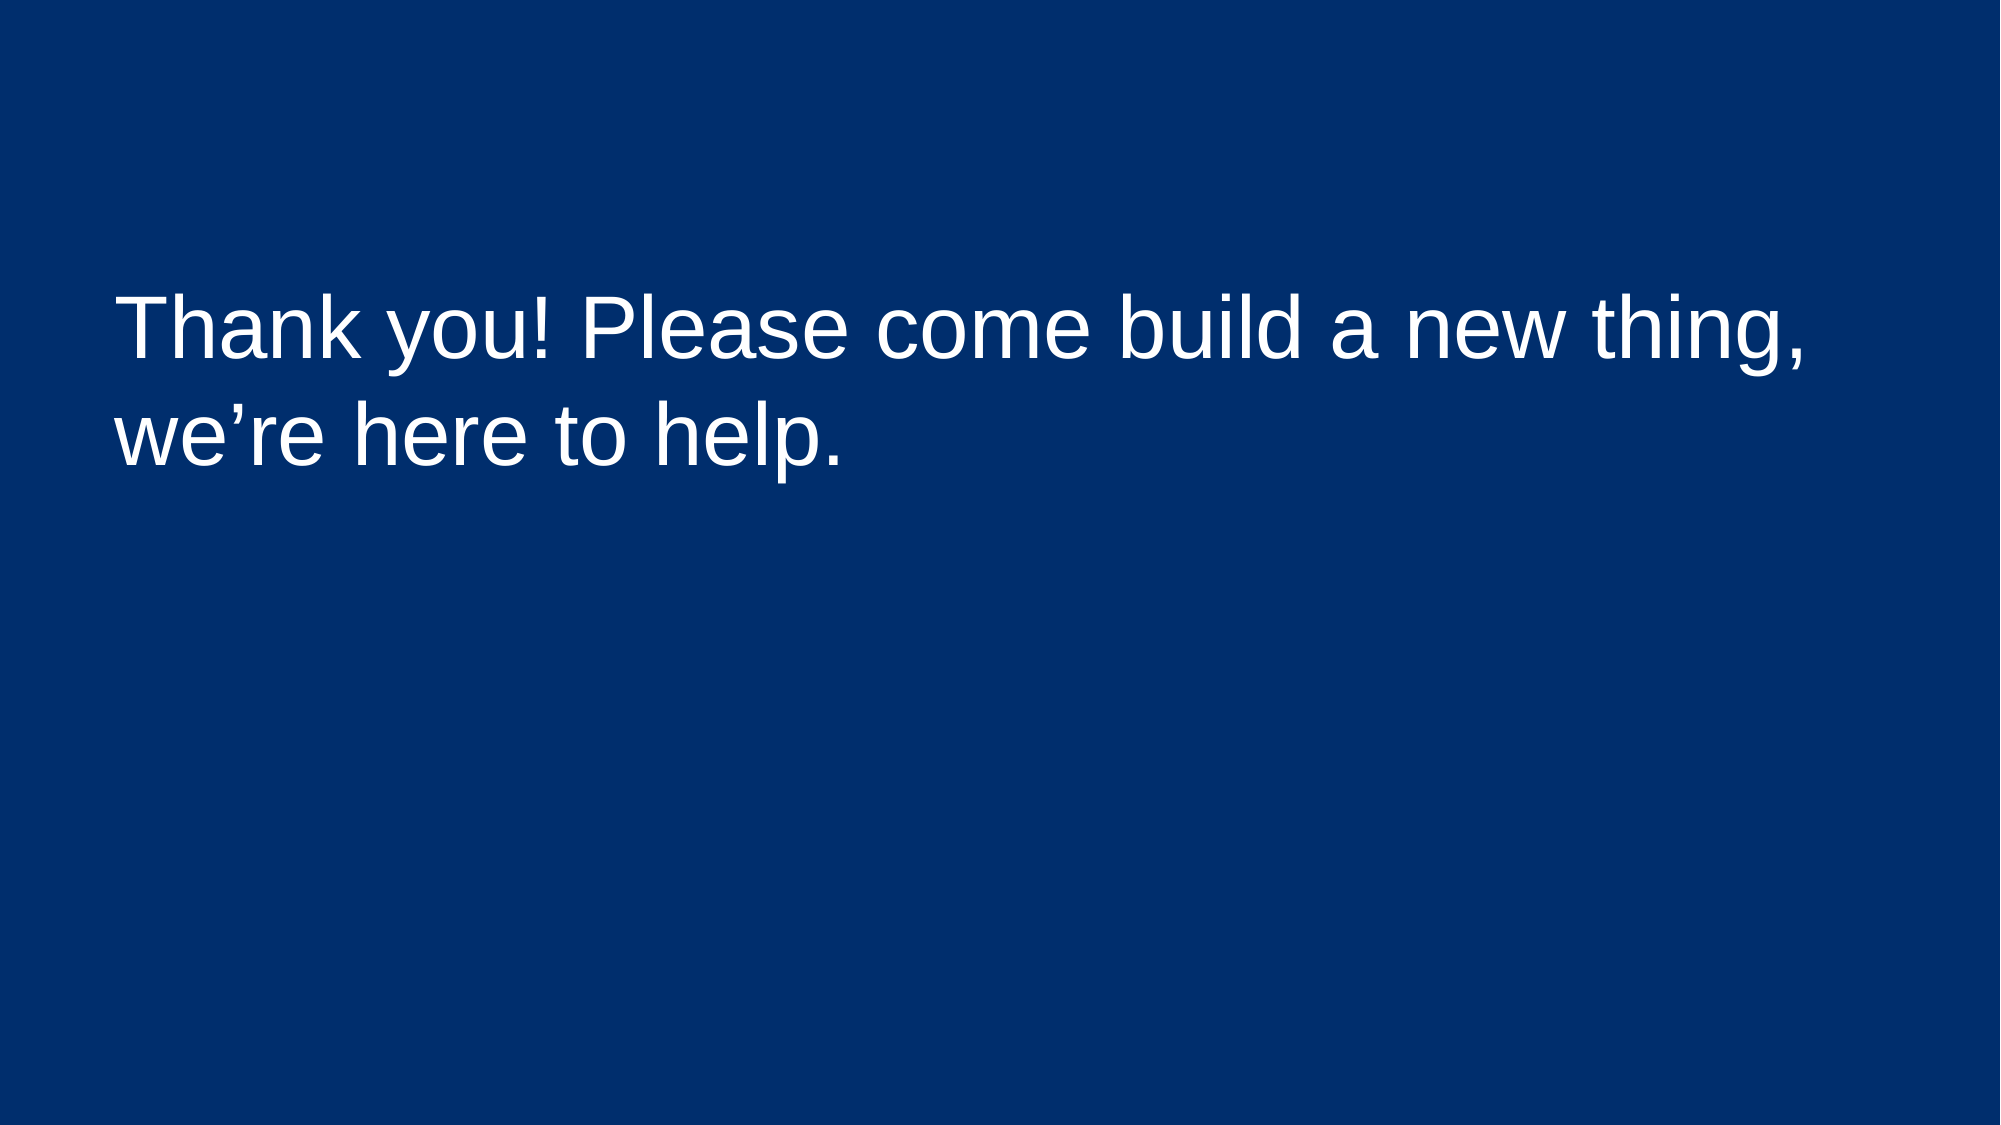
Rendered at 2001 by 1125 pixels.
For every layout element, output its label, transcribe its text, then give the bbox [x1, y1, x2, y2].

list Thank you! Please come build a new thing, we’re here to help. [99, 262, 1900, 898]
